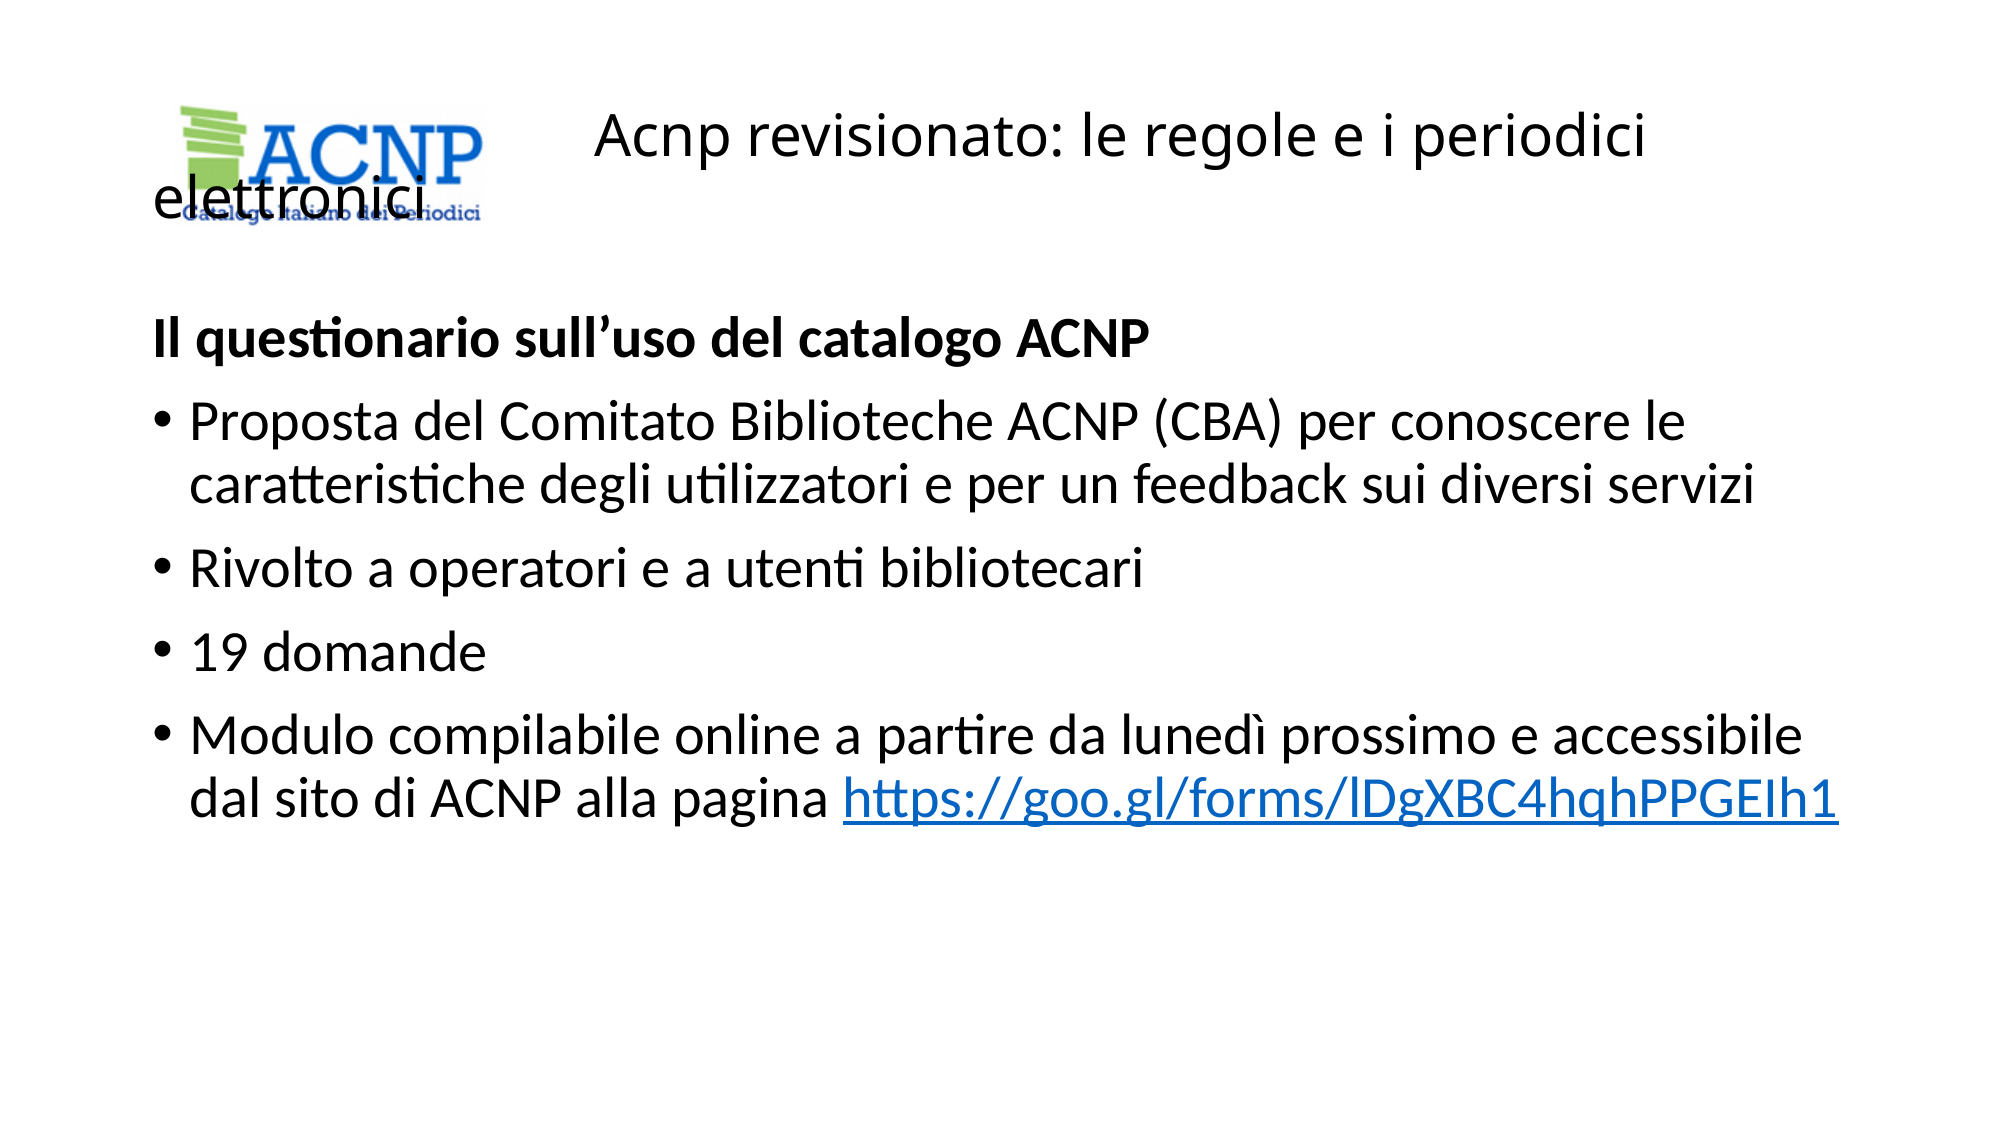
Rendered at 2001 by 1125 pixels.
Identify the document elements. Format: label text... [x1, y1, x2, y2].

list Il questionario sull’uso del catalogo ACNP Proposta del Comitato Biblioteche ACNP (CBA) per conoscere le caratteristiche degli utilizzatori e per un feedback sui diversi servizi Rivolto a operatori e a utenti bibliotecari 19 domande Modulo compilabile online a partire da lunedì prossimo e accessibile dal sito di ACNP alla pagina https://goo.gl/forms/lDgXBC4hqhPPGEIh1 [137, 299, 1863, 1014]
title Acnp revisionato: le regole e i periodici elettronici [137, 59, 1863, 278]
picture [174, 103, 487, 227]
